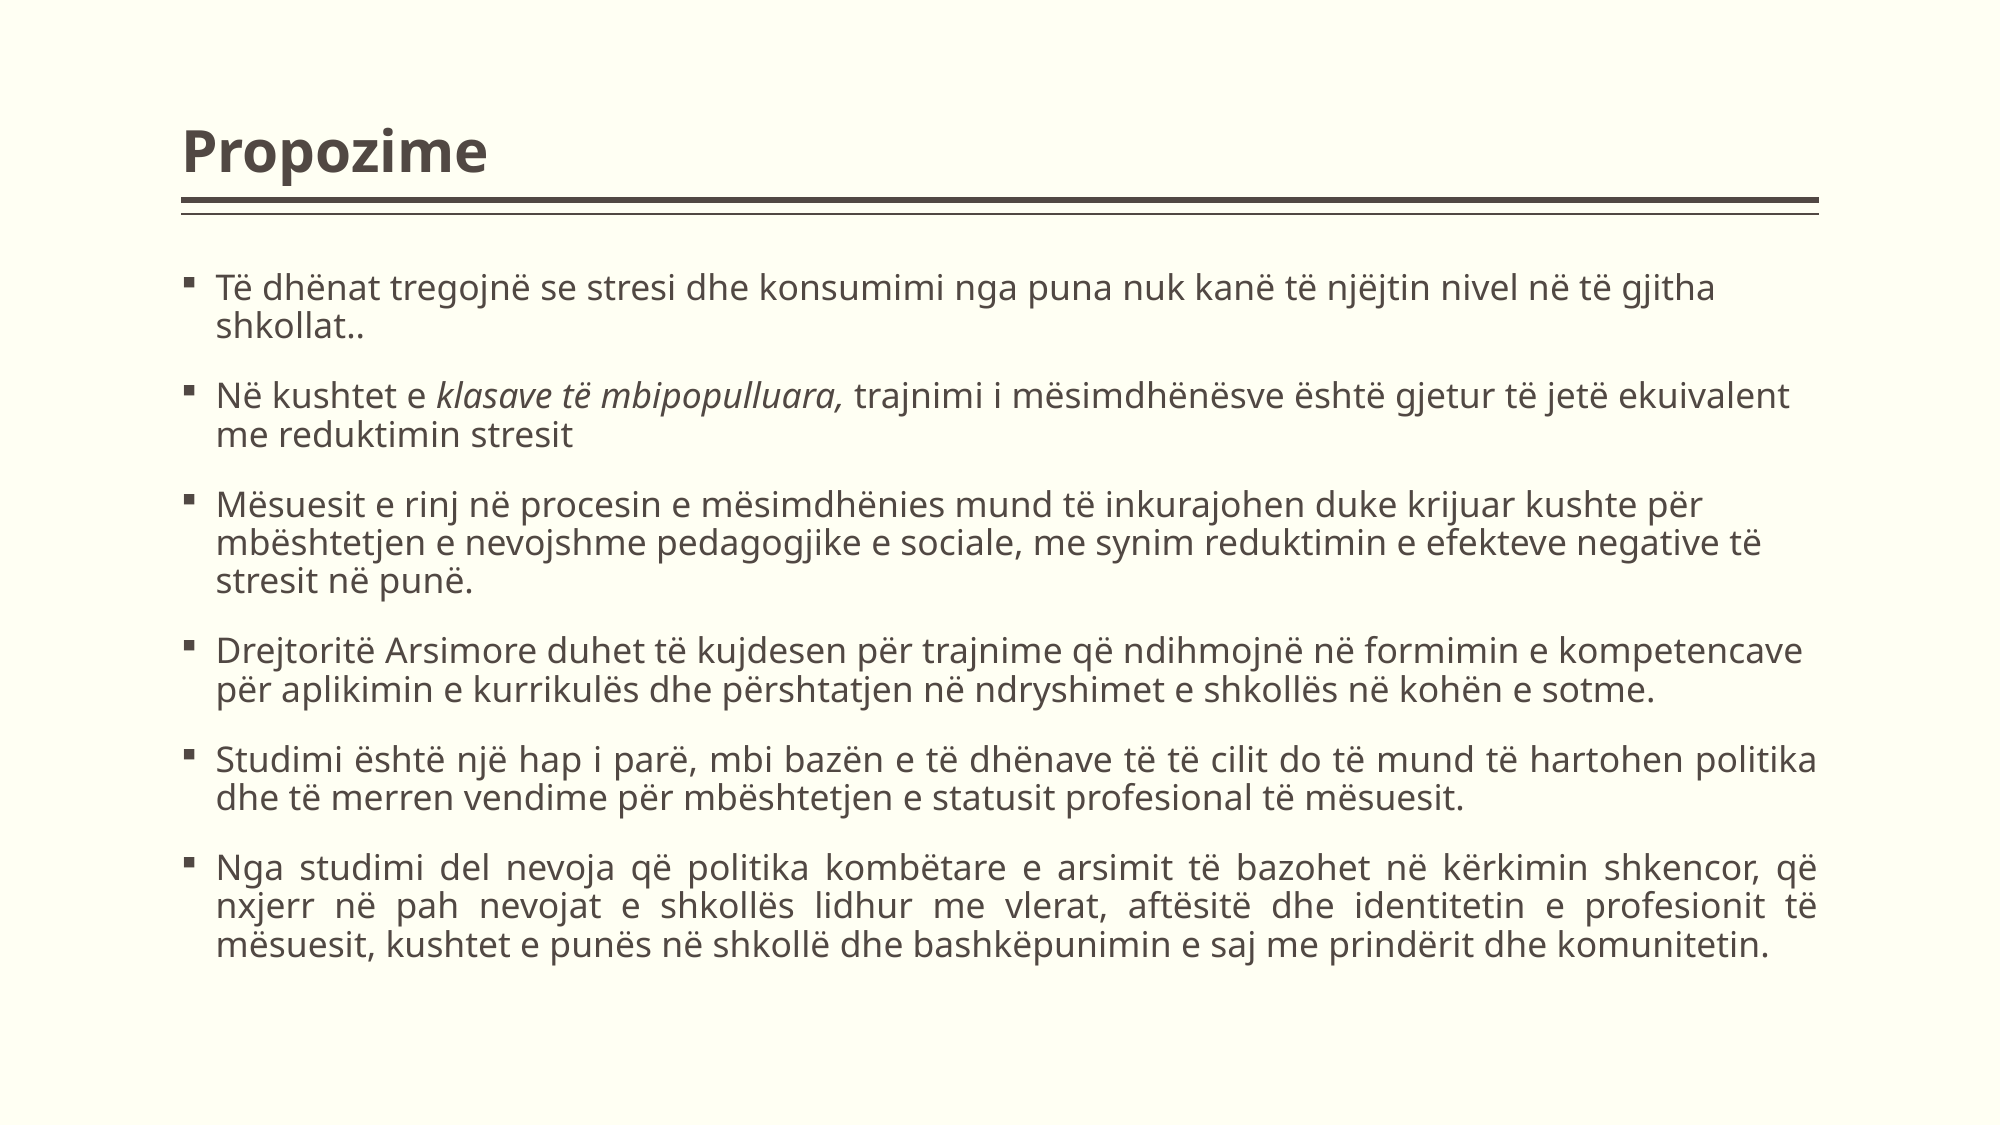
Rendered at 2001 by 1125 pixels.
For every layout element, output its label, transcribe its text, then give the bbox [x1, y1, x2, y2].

list Të dhënat tregojnë se stresi dhe konsumimi nga puna nuk kanë të njëjtin nivel në të gjitha shkollat.. Në kushtet e klasave të mbipopulluara, trajnimi i mësimdhënësve është gjetur të jetë ekuivalent me reduktimin stresit Mësuesit e rinj në procesin e mësimdhënies mund të inkurajohen duke krijuar kushte për mbështetjen e nevojshme pedagogjike e sociale, me synim reduktimin e efekteve negative të stresit në punë. Drejtoritë Arsimore duhet të kujdesen për trajnime që ndihmojnë në formimin e kompetencave për aplikimin e kurrikulës dhe përshtatjen në ndryshimet e shkollës në kohën e sotme. Studimi është një hap i parë, mbi bazën e të dhënave të të cilit do të mund të hartohen politika dhe të merren vendime për mbështetjen e statusit profesional të mësuesit. Nga studimi del nevoja që politika kombëtare e arsimit të bazohet në kërkimin shkencor, që nxjerr në pah nevojat e shkollës lidhur me vlerat, aftësitë dhe identitetin e profesionit të mësuesit, kushtet e punës në shkollë dhe bashkëpunimin e saj me prindërit dhe komunitetin. [181, 262, 1819, 1013]
title Propozime [181, 12, 1819, 193]
